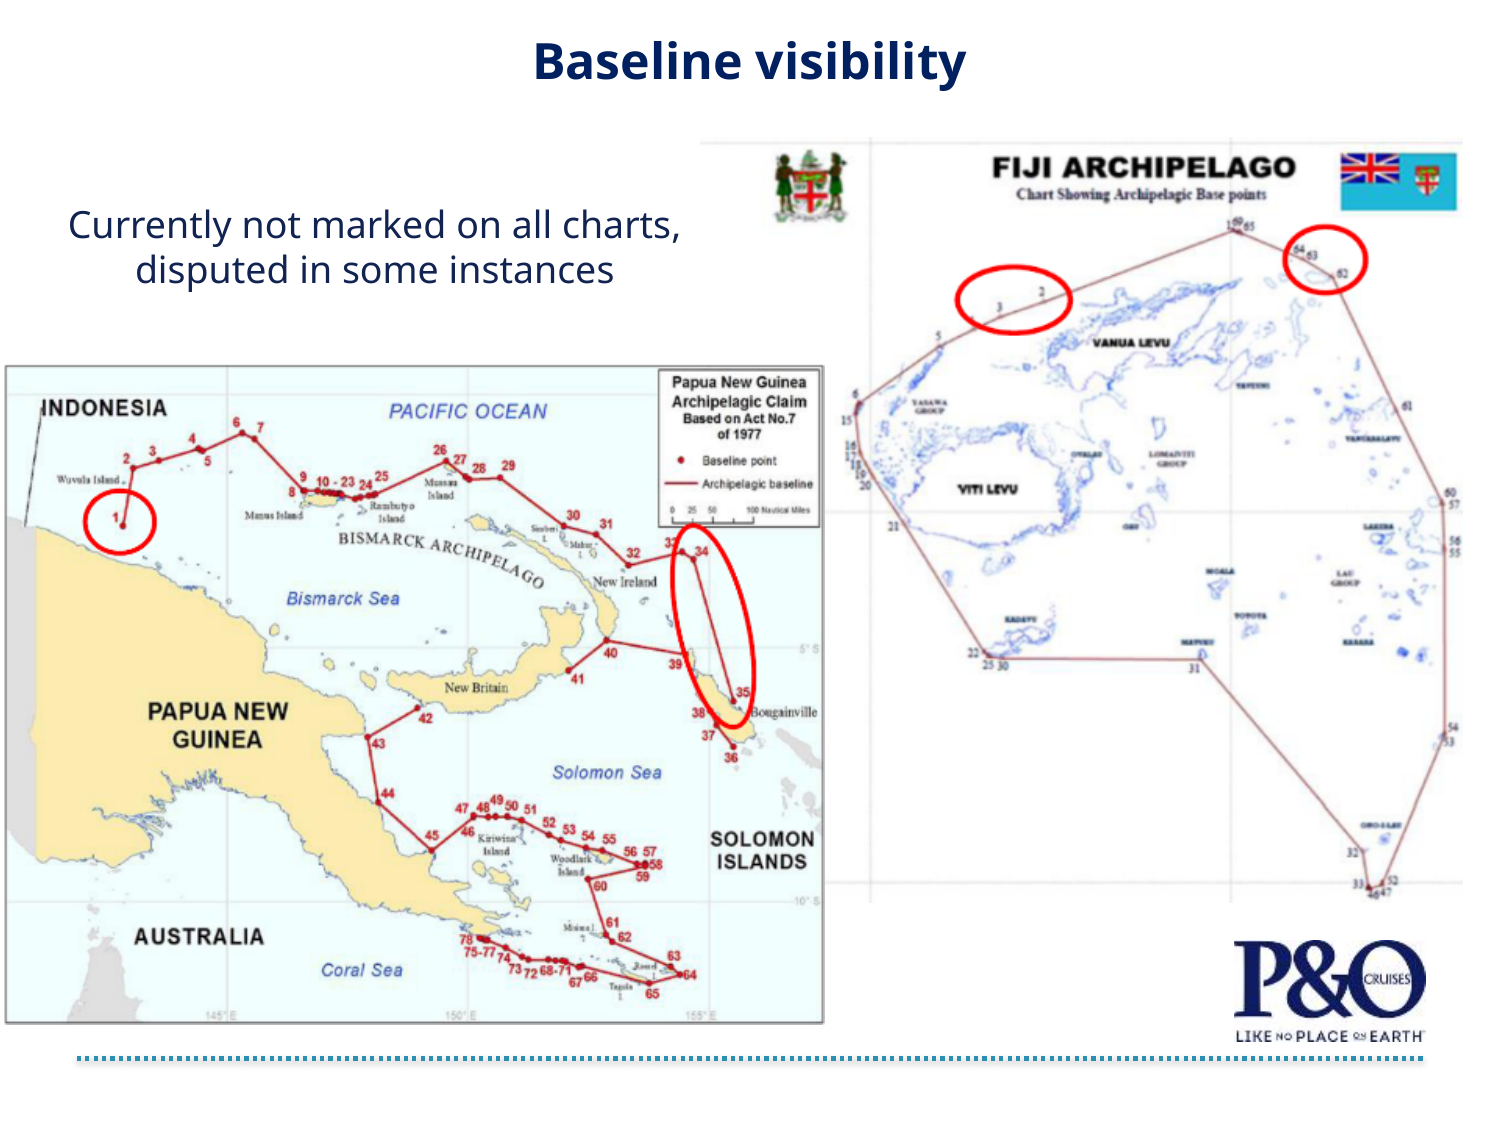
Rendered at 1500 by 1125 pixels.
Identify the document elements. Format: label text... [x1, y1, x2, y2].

title Baseline visibility [0, 0, 1500, 119]
picture [1234, 940, 1426, 1042]
text_box Currently not marked on all charts, disputed in some instances [0, 193, 694, 299]
picture [4, 363, 826, 1026]
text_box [699, 137, 1463, 904]
